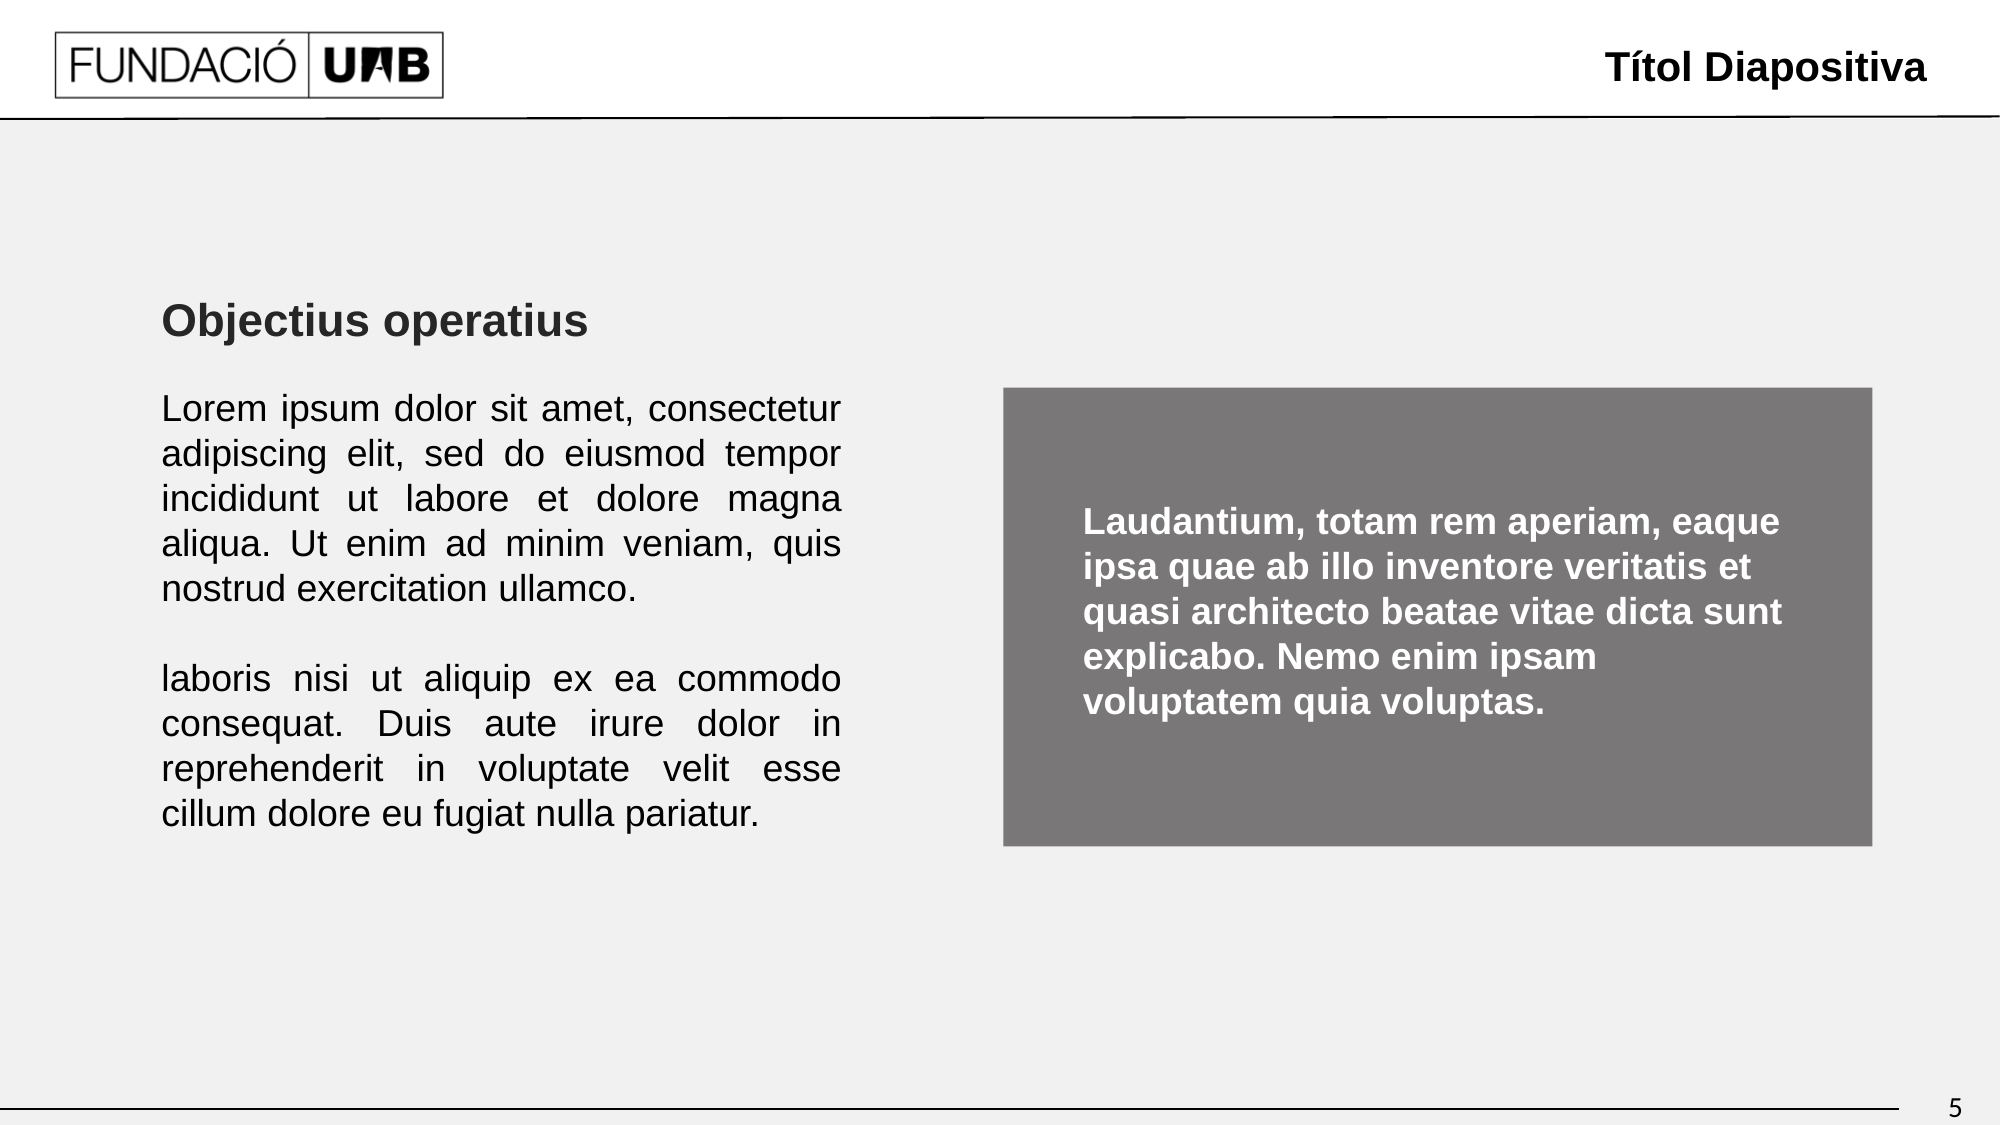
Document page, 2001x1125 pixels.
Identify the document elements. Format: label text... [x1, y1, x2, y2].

text_box 5 [1923, 1080, 1988, 1125]
text_box [1002, 387, 1873, 848]
text_box Objectius operatius Lorem ipsum dolor sit amet, consectetur adipiscing elit, sed do eiusmod tempor incididunt ut labore et dolore magna aliqua. Ut enim ad minim veniam, quis nostrud exercitation ullamco. laboris nisi ut aliquip ex ea commodo consequat. Duis aute irure dolor in reprehenderit in voluptate velit esse cillum dolore eu fugiat nulla pariatur. [146, 283, 857, 841]
text_box Títol Diapositiva [828, 22, 1942, 108]
text_box Laudantium, totam rem aperiam, eaque ipsa quae ab illo inventore veritatis et quasi architecto beatae vitae dicta sunt explicabo. Nemo enim ipsam voluptatem quia voluptas. [1066, 489, 1822, 730]
text_box [0, 119, 2000, 1125]
picture [38, 16, 460, 116]
